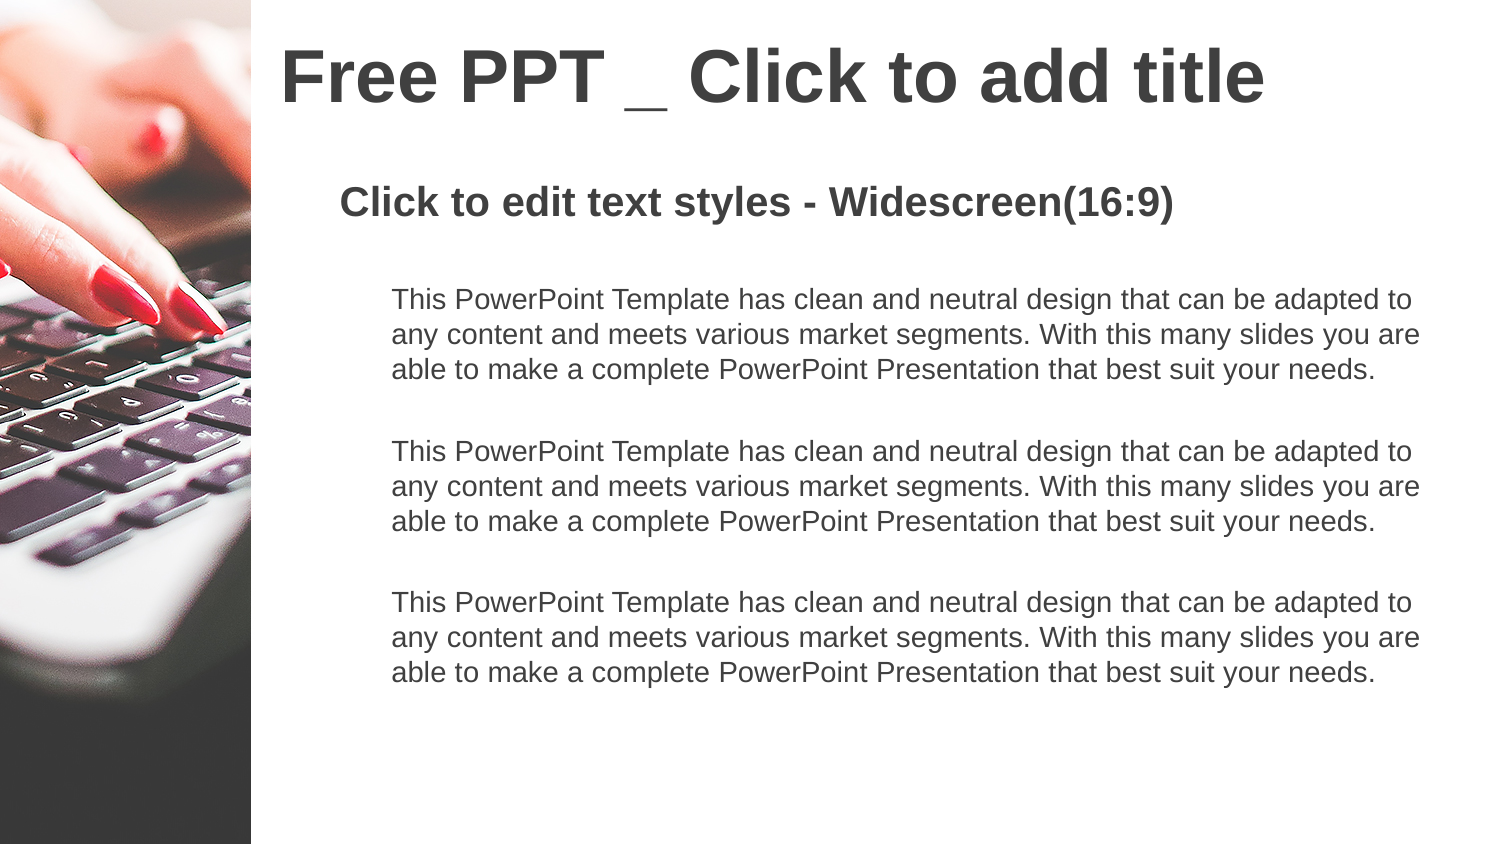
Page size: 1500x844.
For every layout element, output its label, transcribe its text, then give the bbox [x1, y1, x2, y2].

list Click to edit text styles - Widescreen(16:9) [324, 161, 1459, 238]
list This PowerPoint Template has clean and neutral design that can be adapted to any content and meets various market segments. With this many slides you are able to make a complete PowerPoint Presentation that best suit your needs. This PowerPoint Template has clean and neutral design that can be adapted to any content and meets various market segments. With this many slides you are able to make a complete PowerPoint Presentation that best suit your needs. This PowerPoint Template has clean and neutral design that can be adapted to any content and meets various market segments. With this many slides you are able to make a complete PowerPoint Presentation that best suit your needs. [326, 273, 1461, 765]
picture [0, 0, 1500, 844]
title Free PPT _ Click to add title [265, 0, 1500, 146]
